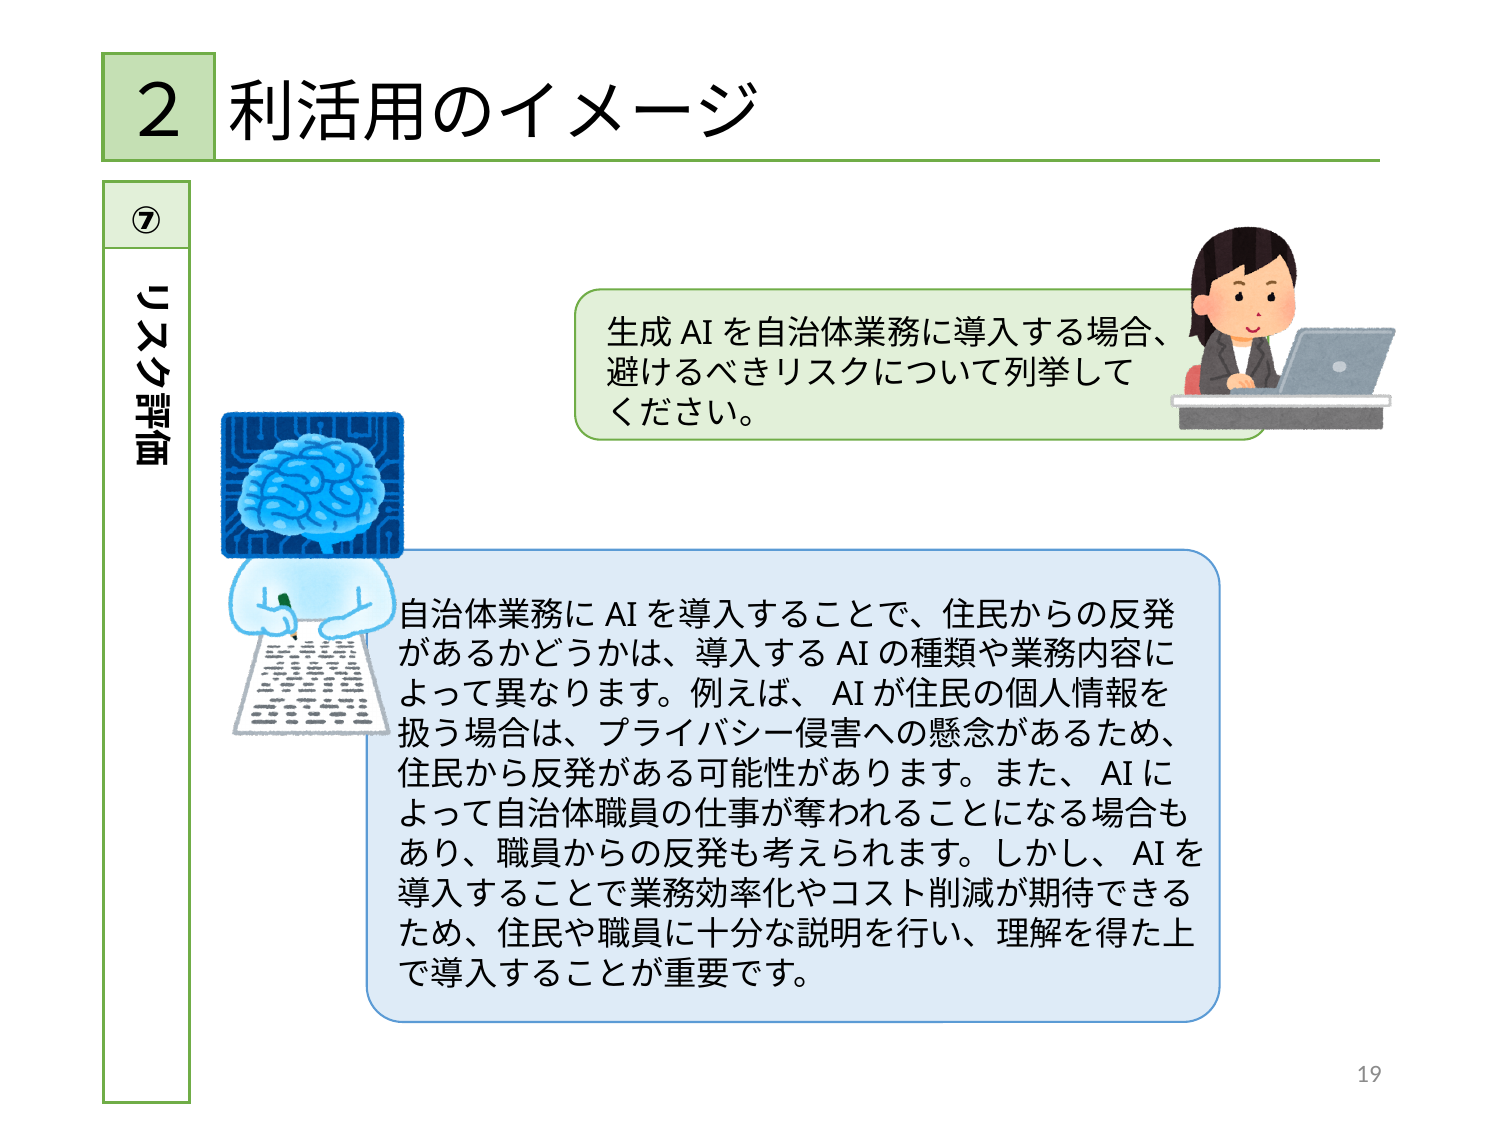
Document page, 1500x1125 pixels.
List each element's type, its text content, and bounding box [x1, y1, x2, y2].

text_box [462, 548, 1221, 585]
text_box [365, 741, 1218, 1024]
picture [190, 405, 462, 741]
text_box [574, 288, 1164, 441]
text_box 自治体業務にAIを導入することで、住民からの反発 があるかどうかは、導入するAIの種類や業務内容によって異なります。例えば、AIが住民の個人情報を 扱う場合は、プライバシー侵害への懸念があるため、住民から反発がある可能性があります。また、AIによって自治体職員の仕事が奪われることになる場合もあり、職員からの反発も考えられます。しかし、AIを導入することで業務効率化やコスト削減が期待できるため、住民や職員に十分な説明を行い、理解を得た上で導入することが重要です。 [383, 585, 1236, 1000]
picture [1164, 208, 1405, 450]
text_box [103, 53, 1380, 163]
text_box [103, 181, 190, 1103]
text_box 生成AIを自治体業務に導入する場合、 避けるべきリスクについて列挙して ください。 [591, 304, 1164, 439]
slide_number 19 [1059, 1042, 1397, 1103]
